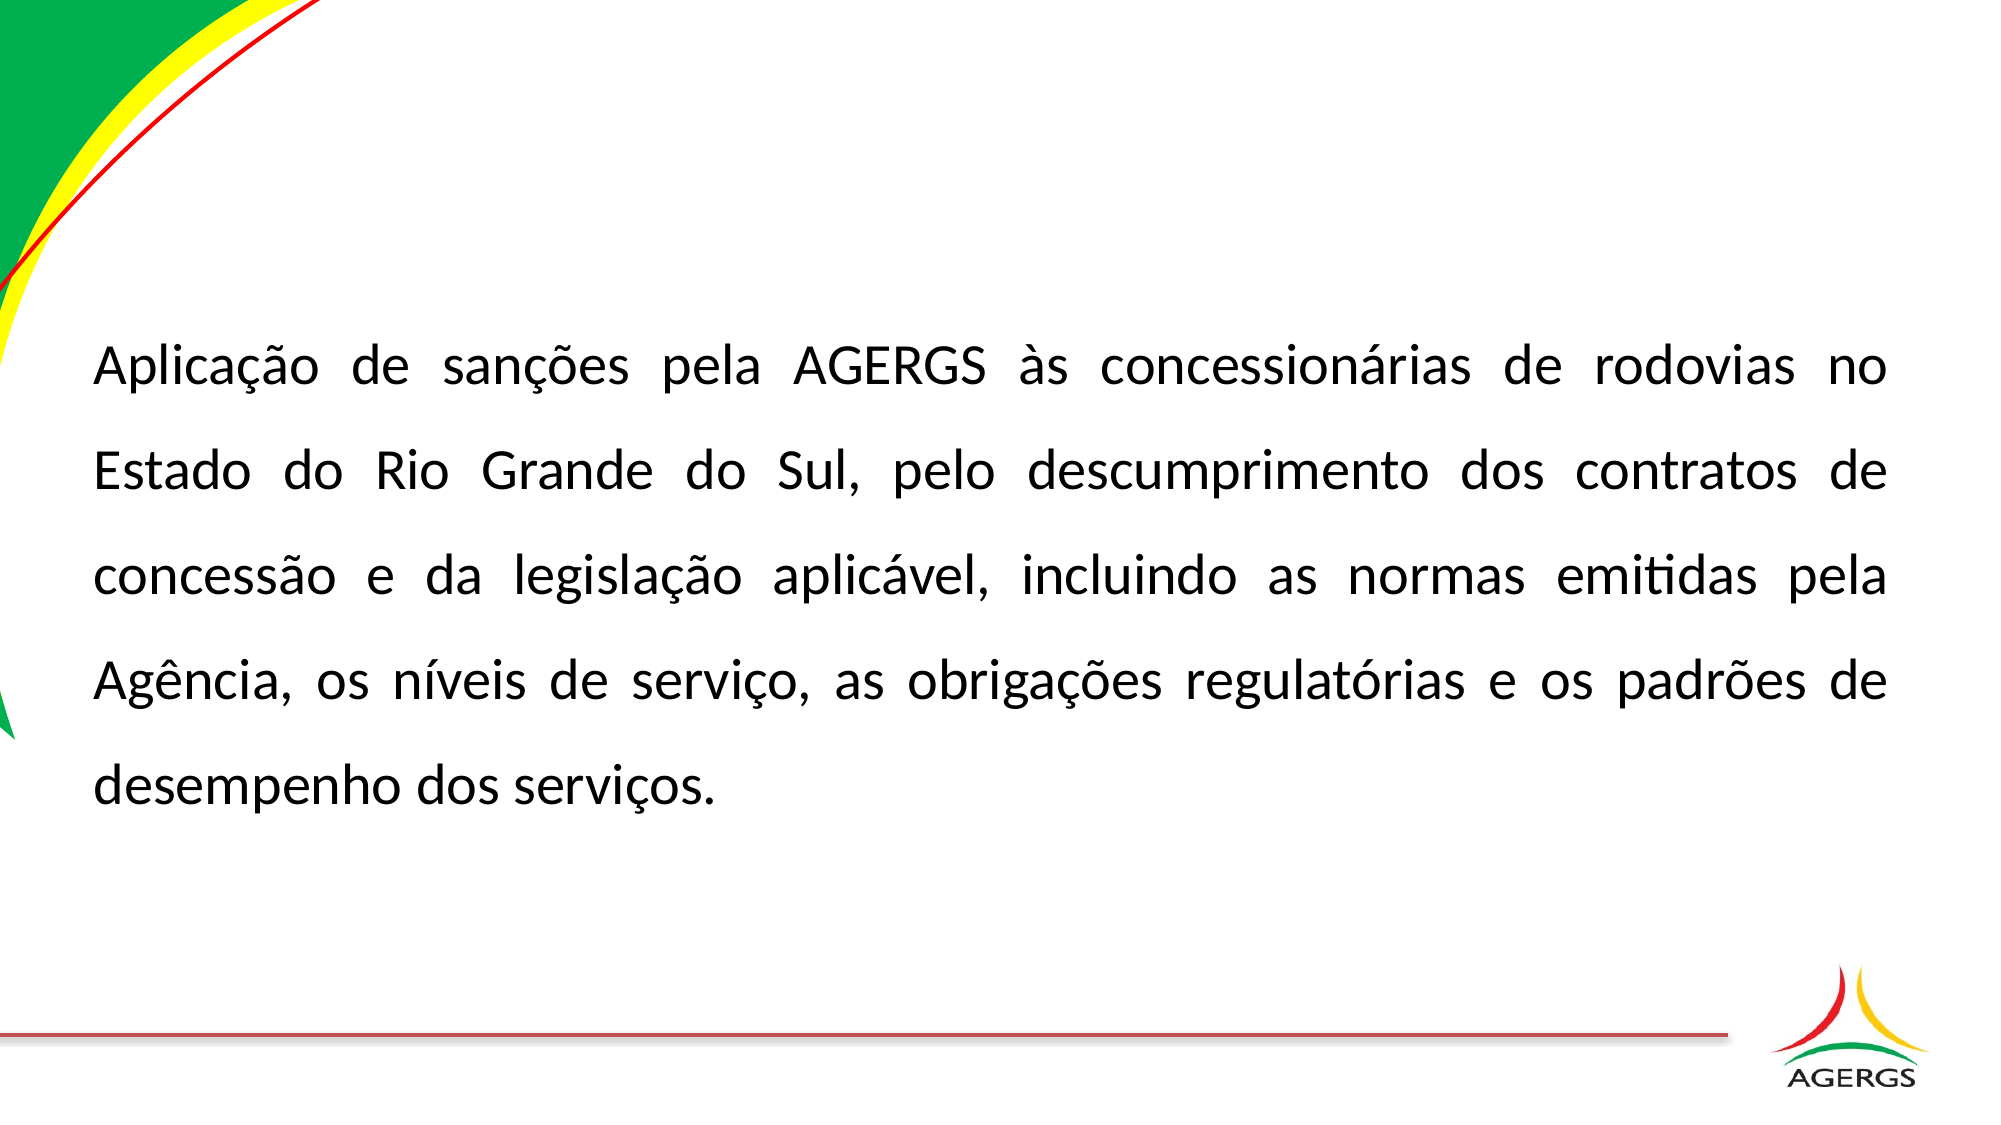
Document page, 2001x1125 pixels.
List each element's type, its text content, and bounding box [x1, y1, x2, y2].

picture [1771, 964, 1930, 1087]
text_box Aplicação de sanções pela AGERGS às concessionárias de rodovias no Estado do Rio Grande do Sul, pelo descumprimento dos contratos de concessão e da legislação aplicável, incluindo as normas emitidas pela Agência, os níveis de serviço, as obrigações regulatórias e os padrões de desempenho dos serviços. [64, 133, 1904, 824]
